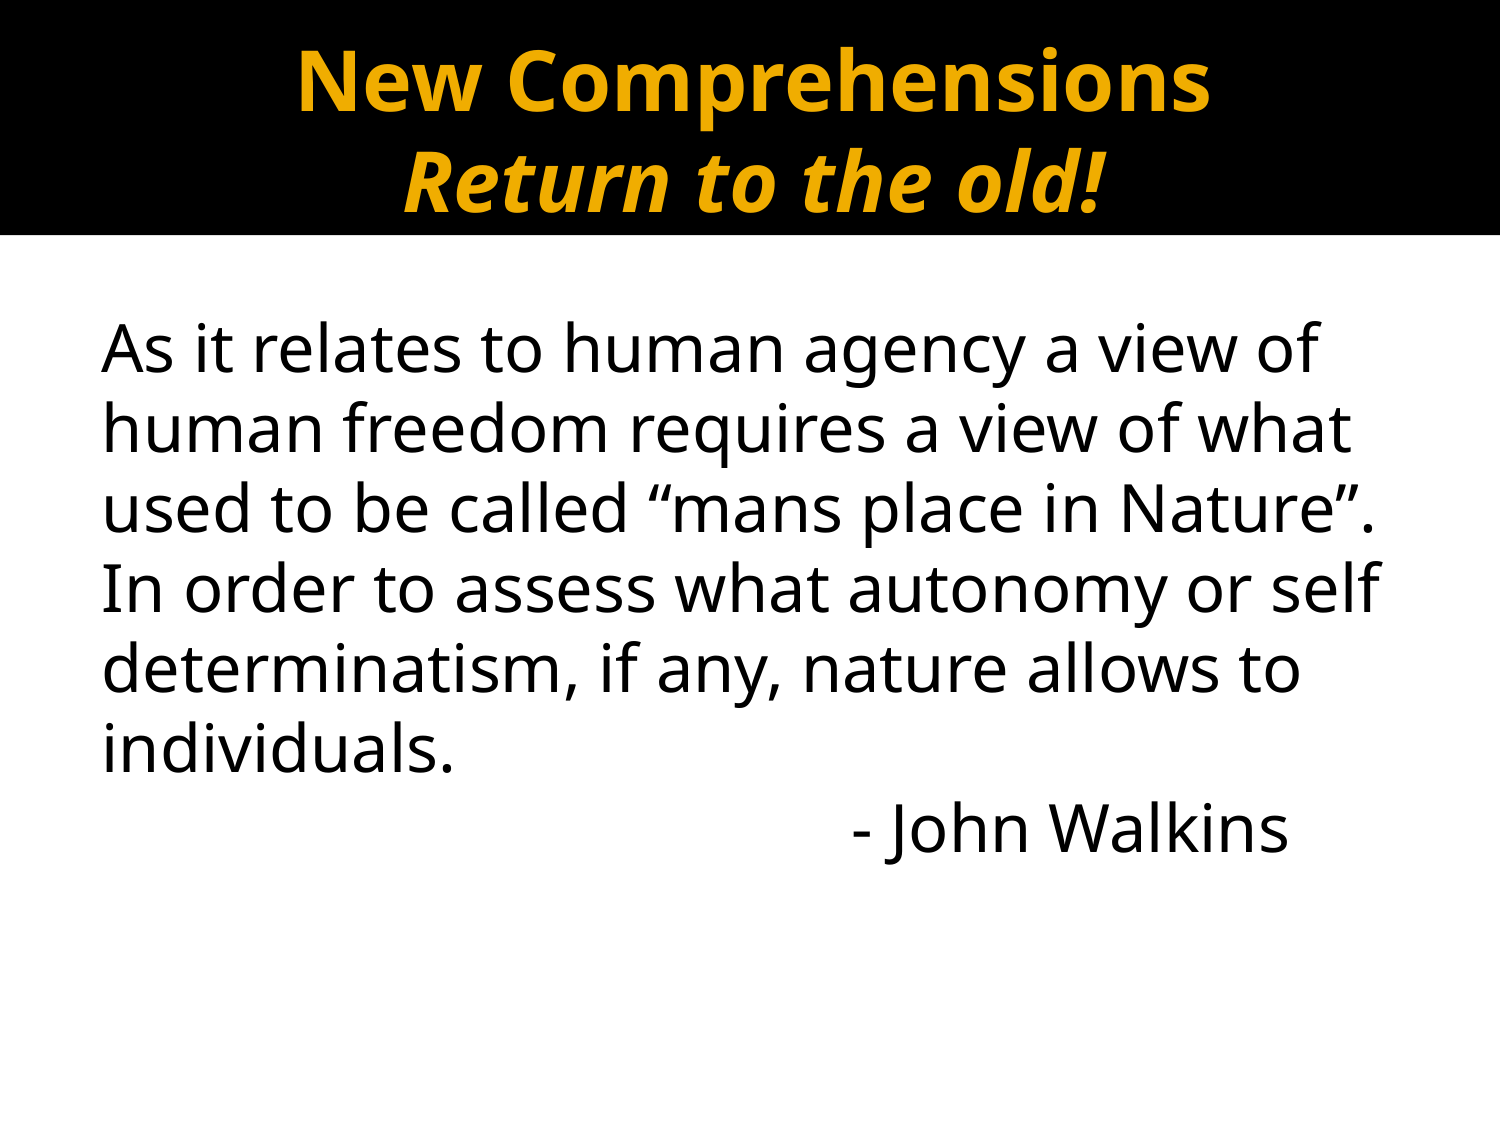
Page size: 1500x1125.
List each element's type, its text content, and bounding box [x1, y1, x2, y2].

list As it relates to human agency a view of human freedom requires a view of what used to be called “mans place in Nature”. In order to assess what autonomy or self determinatism, if any, nature allows to individuals. - John Walkins [73, 291, 1424, 1050]
title New Comprehensions Return to the old! [75, 25, 1425, 231]
